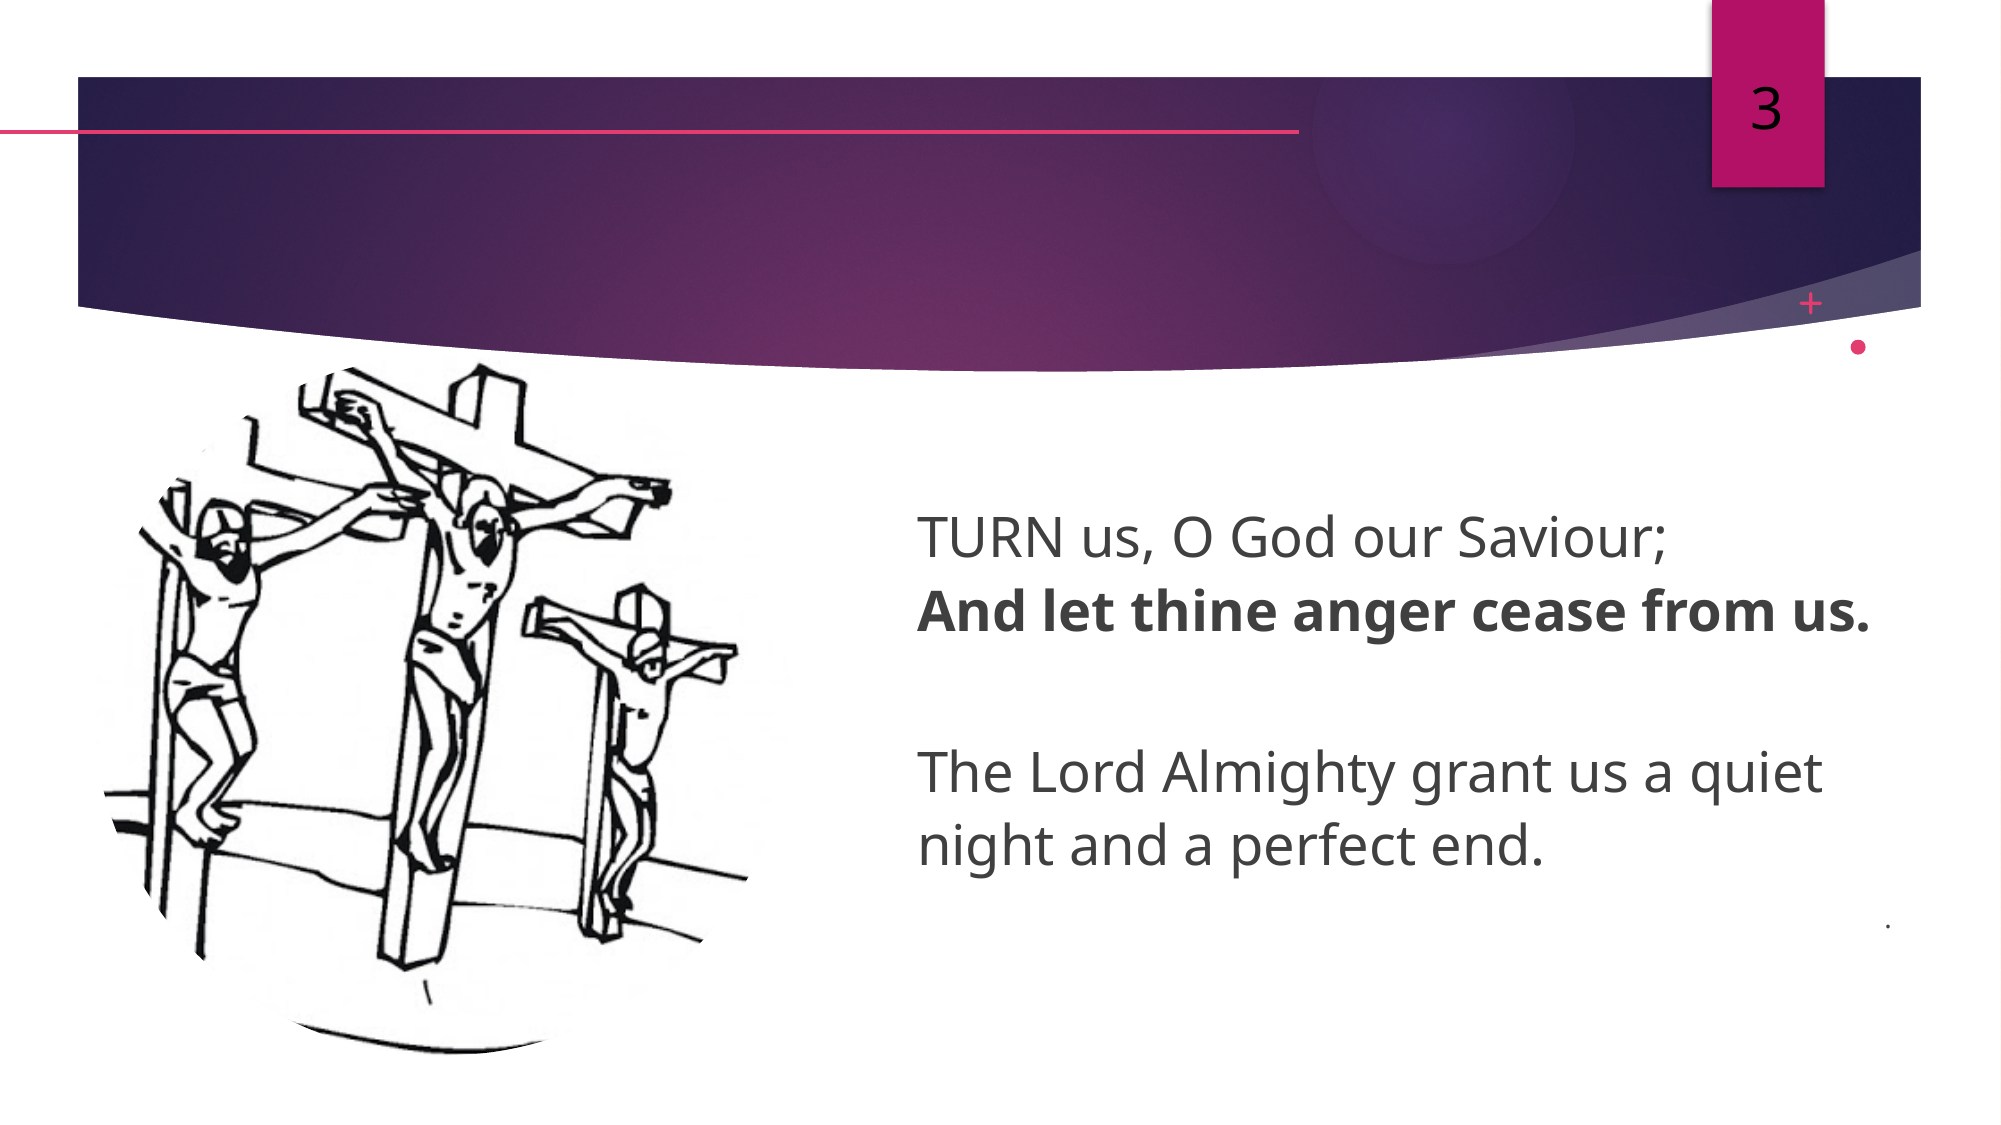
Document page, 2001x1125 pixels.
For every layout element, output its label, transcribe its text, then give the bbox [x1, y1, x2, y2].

slide_number 3 [1698, 48, 1836, 175]
picture [92, 355, 794, 1056]
list TURN us, O God our Saviour; And let thine anger cease from us. The Lord Almighty grant us a quiet night and a perfect end. . [902, 487, 1907, 964]
